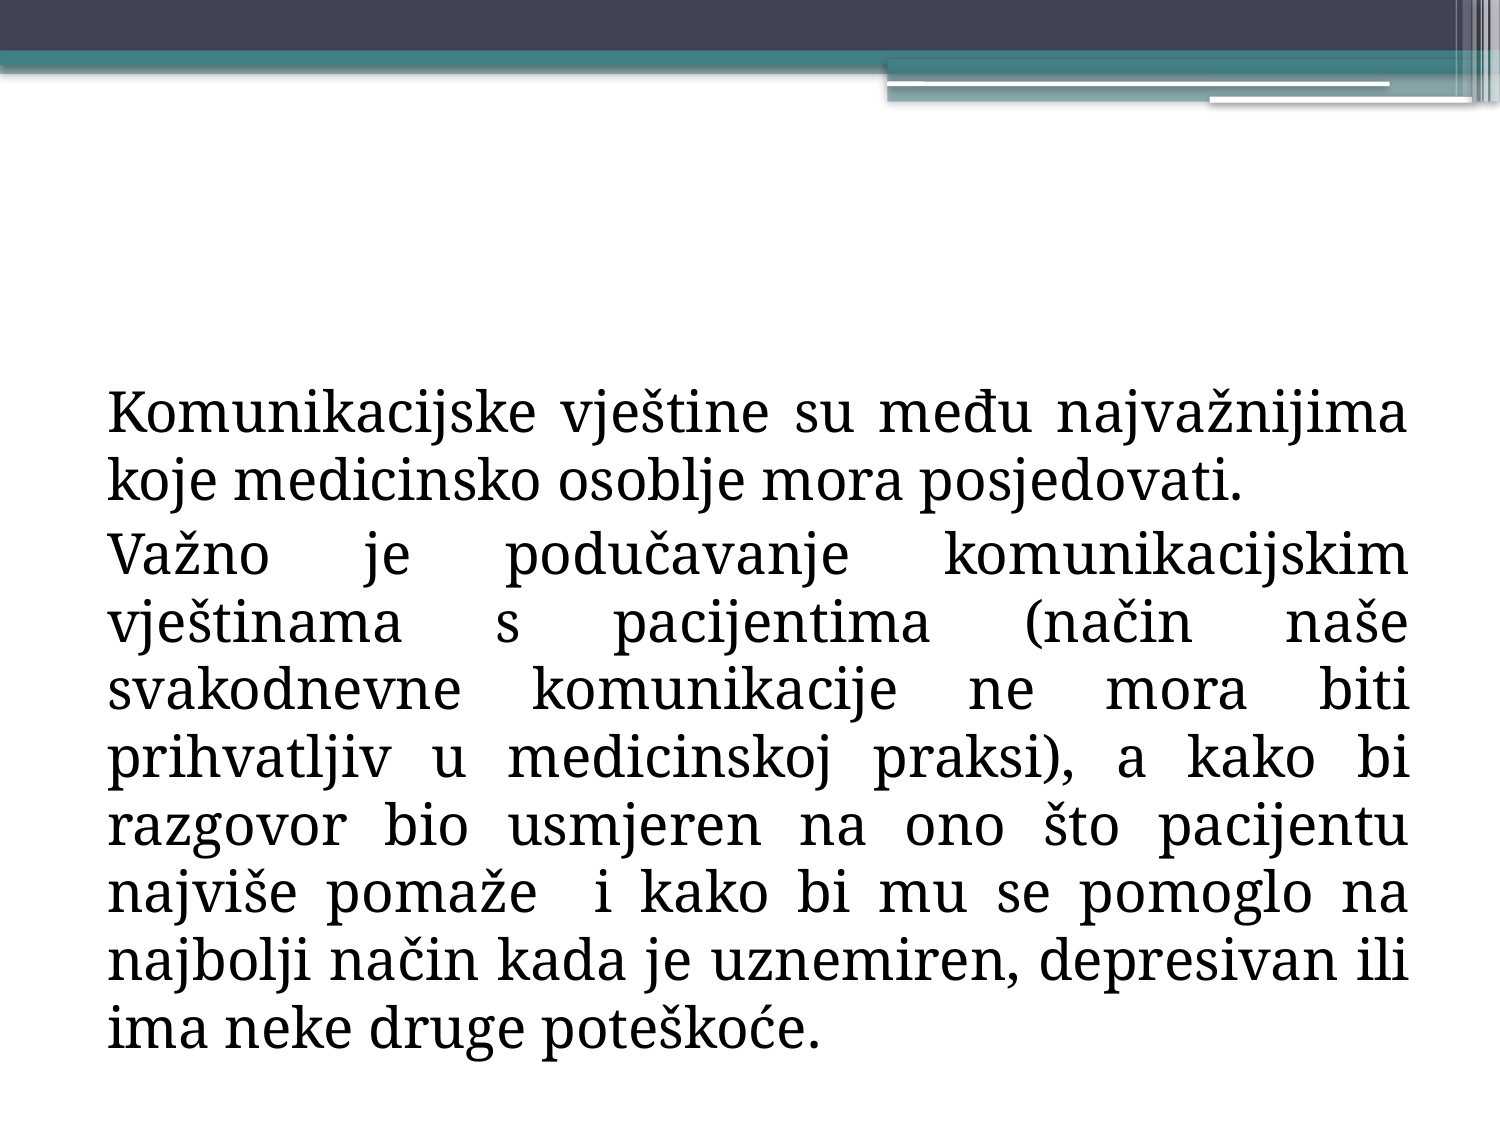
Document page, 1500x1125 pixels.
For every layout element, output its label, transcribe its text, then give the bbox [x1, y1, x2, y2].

list Komunikacijske vještine su među najvažnijima koje medicinsko osoblje mora posjedovati. Važno je podučavanje komunikacijskim vještinama s pacijentima (način naše svakodnevne komunikacije ne mora biti prihvatljiv u medicinskoj praksi), a kako bi razgovor bio usmjeren na ono što pacijentu najviše pomaže i kako bi mu se pomoglo na najbolji način kada je uznemiren, depresivan ili ima neke druge poteškoće. [75, 368, 1425, 1079]
